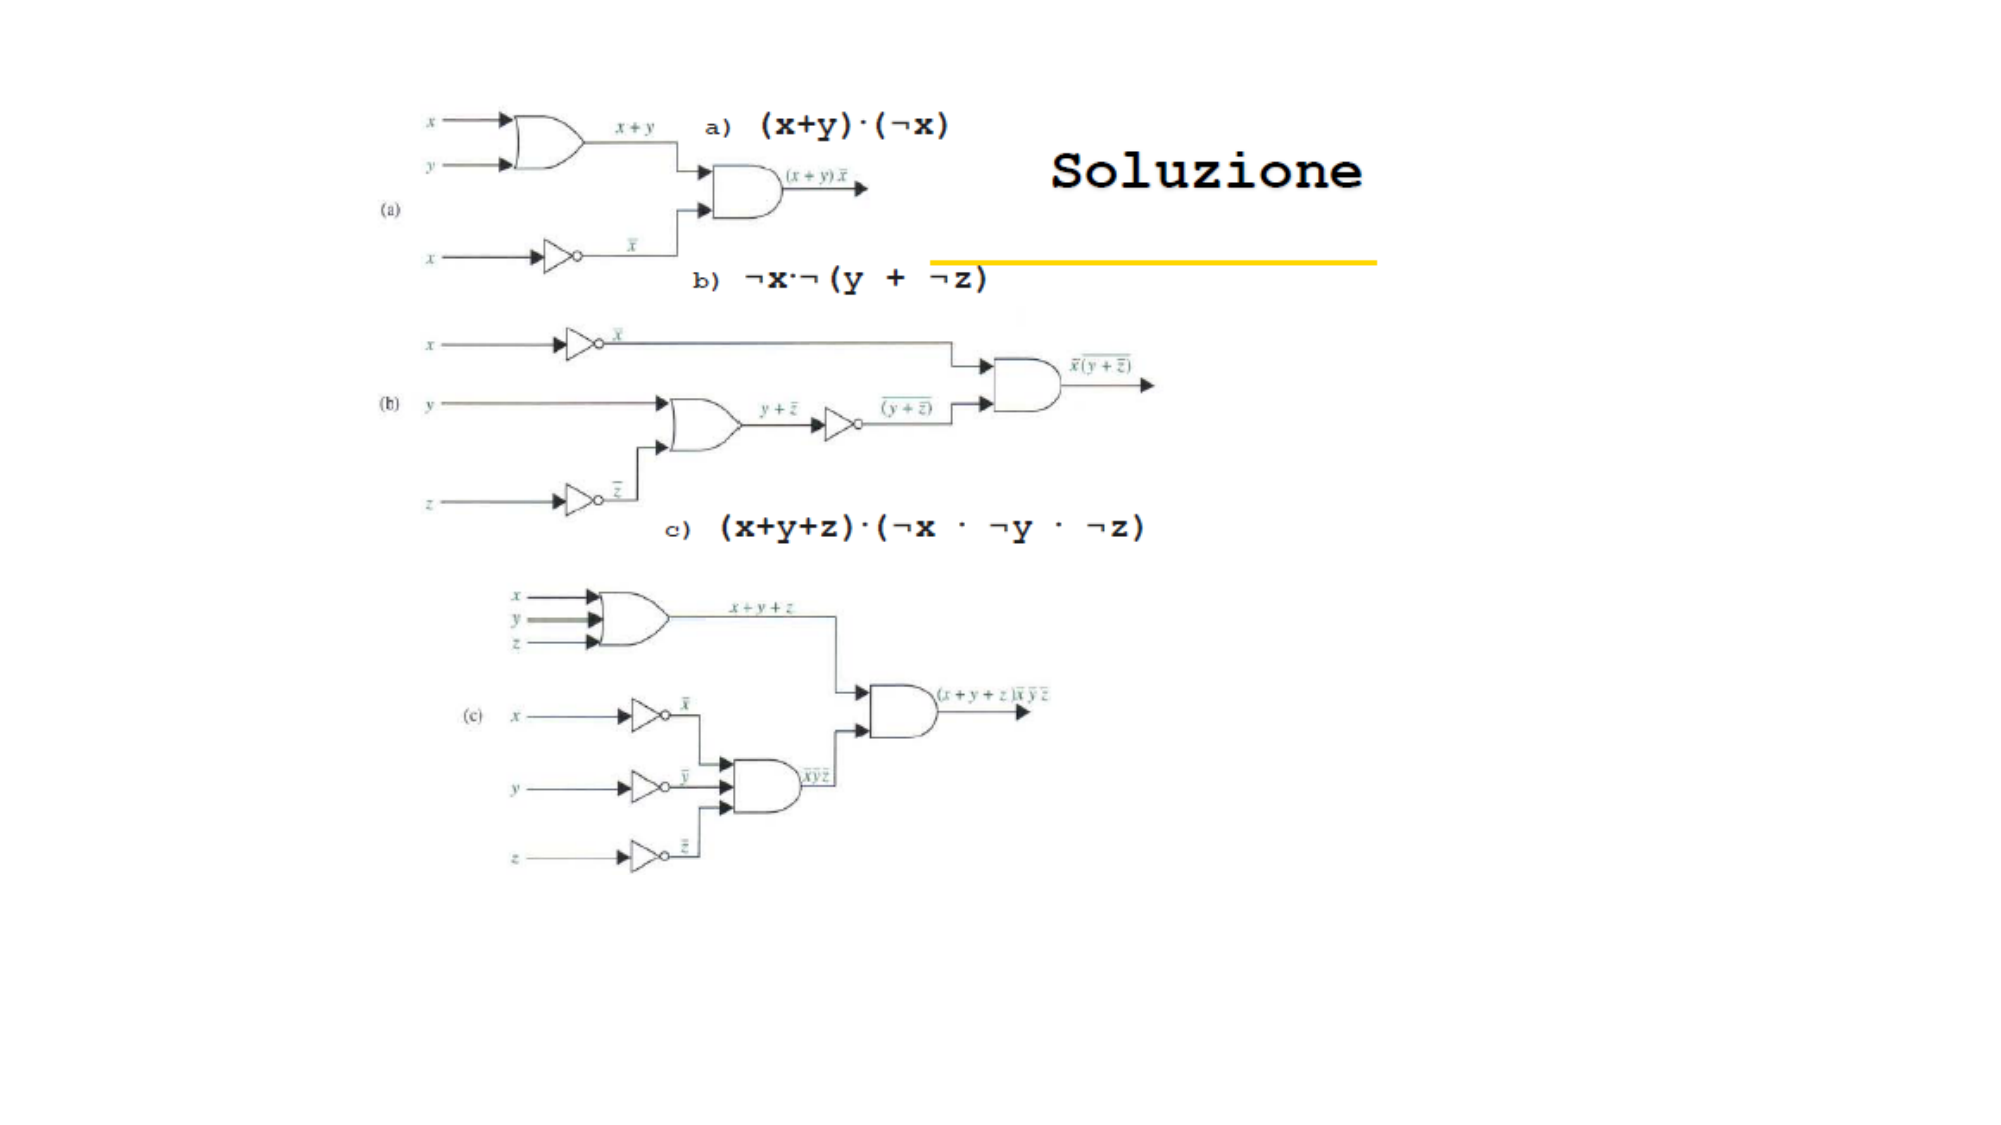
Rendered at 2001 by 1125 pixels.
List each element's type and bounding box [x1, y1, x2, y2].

picture [373, 100, 1411, 875]
